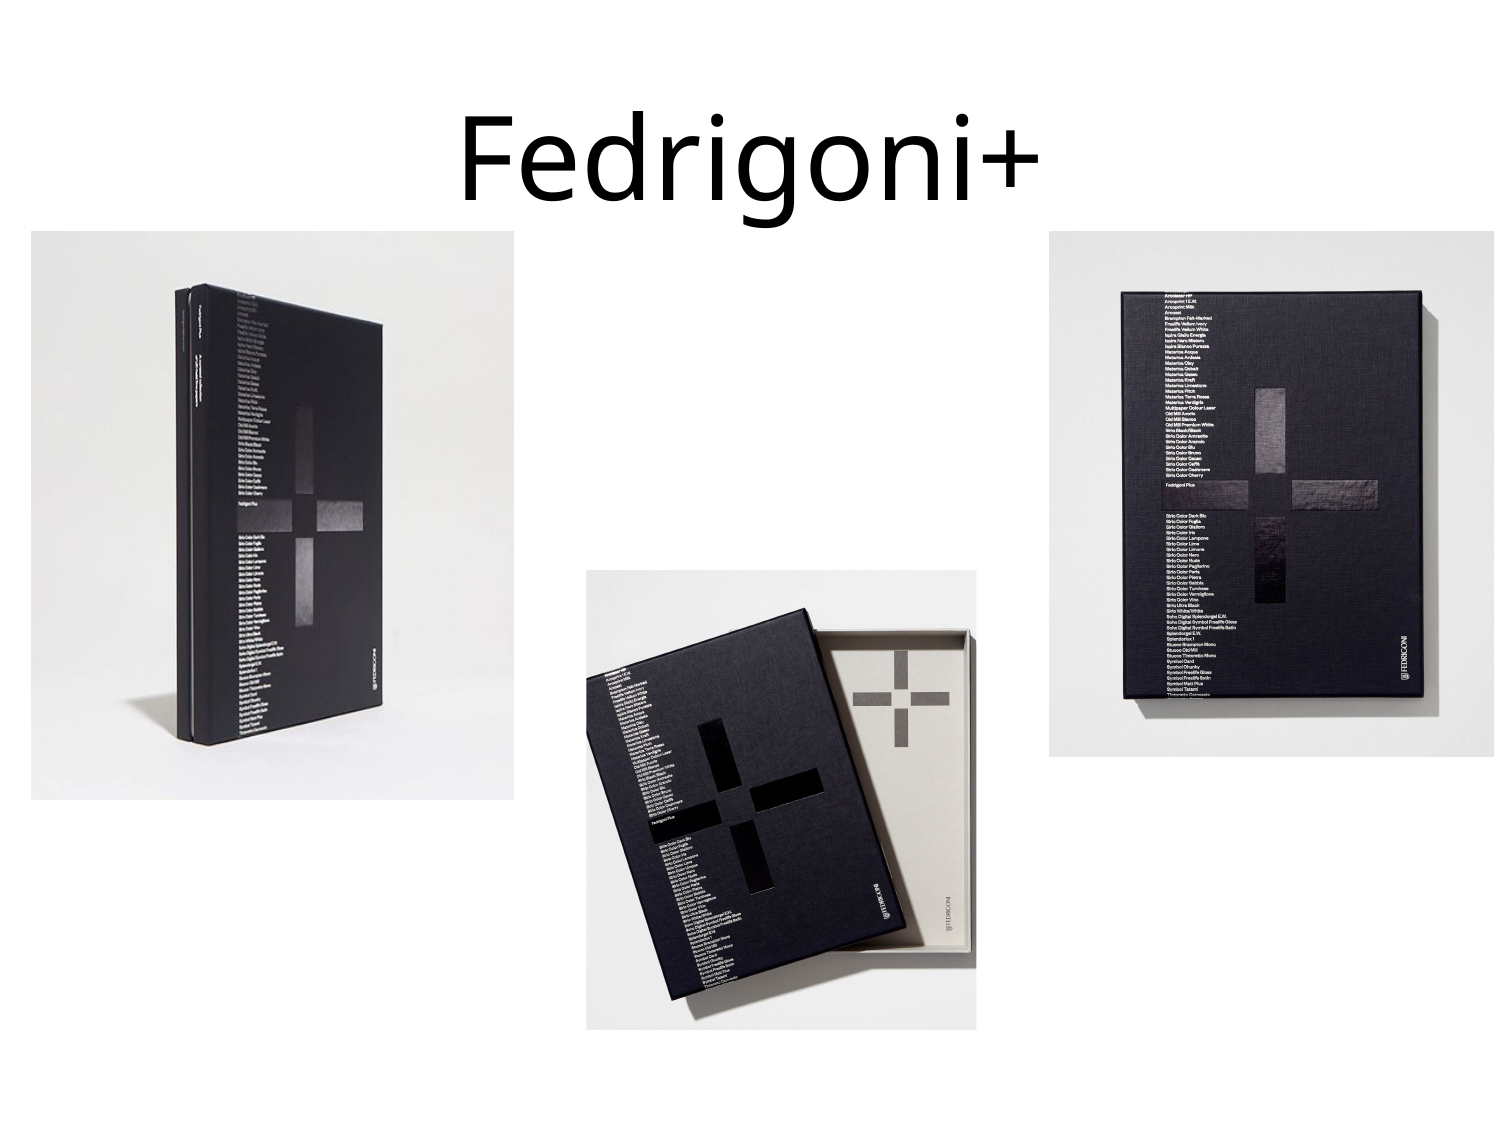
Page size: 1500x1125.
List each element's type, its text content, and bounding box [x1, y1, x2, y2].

title Fedrigoni+ [109, 28, 1391, 279]
picture [1048, 231, 1495, 757]
picture [586, 569, 977, 1031]
picture [31, 231, 514, 801]
